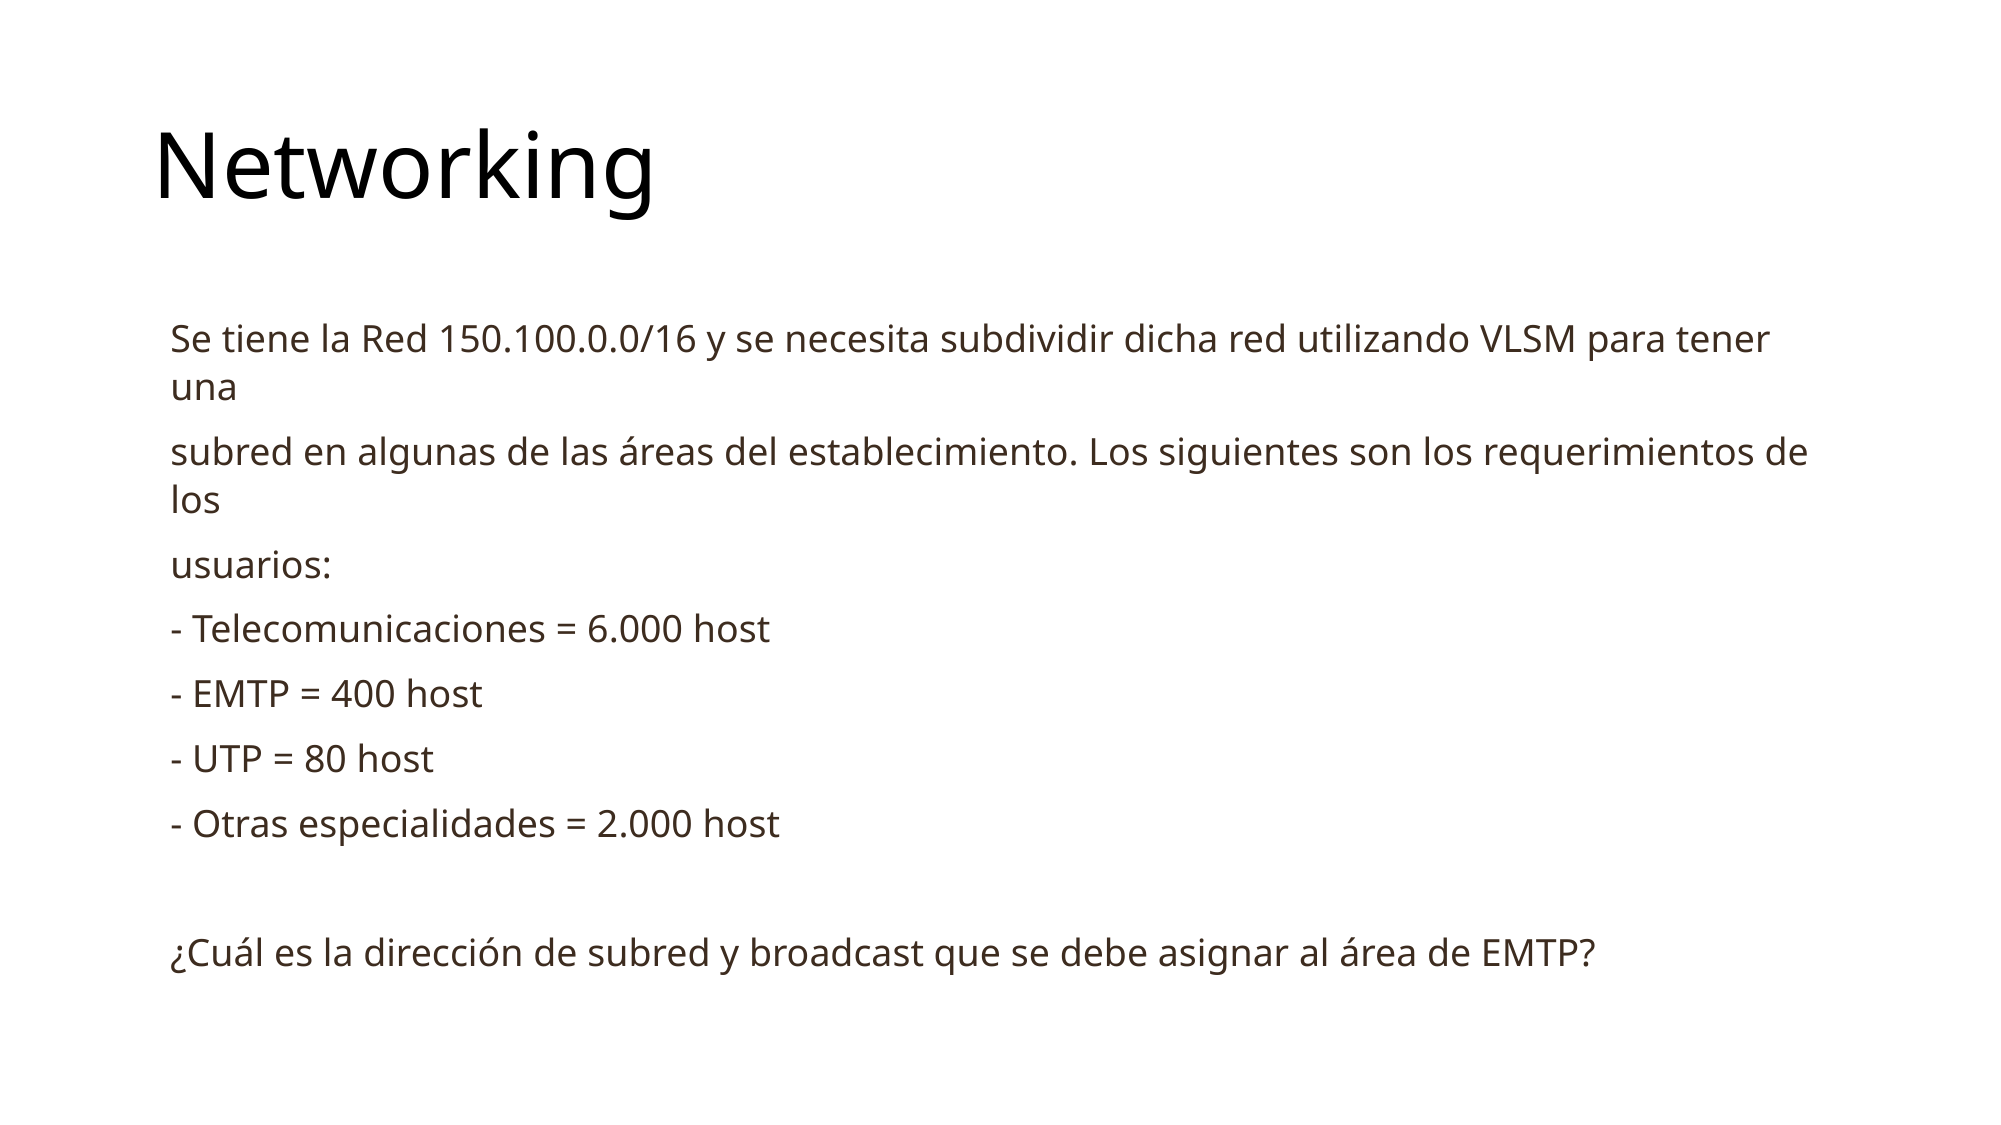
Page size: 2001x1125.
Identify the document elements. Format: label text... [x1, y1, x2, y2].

text_box Se tiene la Red 150.100.0.0/16 y se necesita subdividir dicha red utilizando VLSM para tener una subred en algunas de las áreas del establecimiento. Los siguientes son los requerimientos de los usuarios: - Telecomunicaciones = 6.000 host - EMTP = 400 host - UTP = 80 host - Otras especialidades = 2.000 host ¿Cuál es la dirección de subred y broadcast que se debe asignar al área de EMTP? [155, 304, 1837, 1125]
title Networking [137, 59, 1863, 278]
